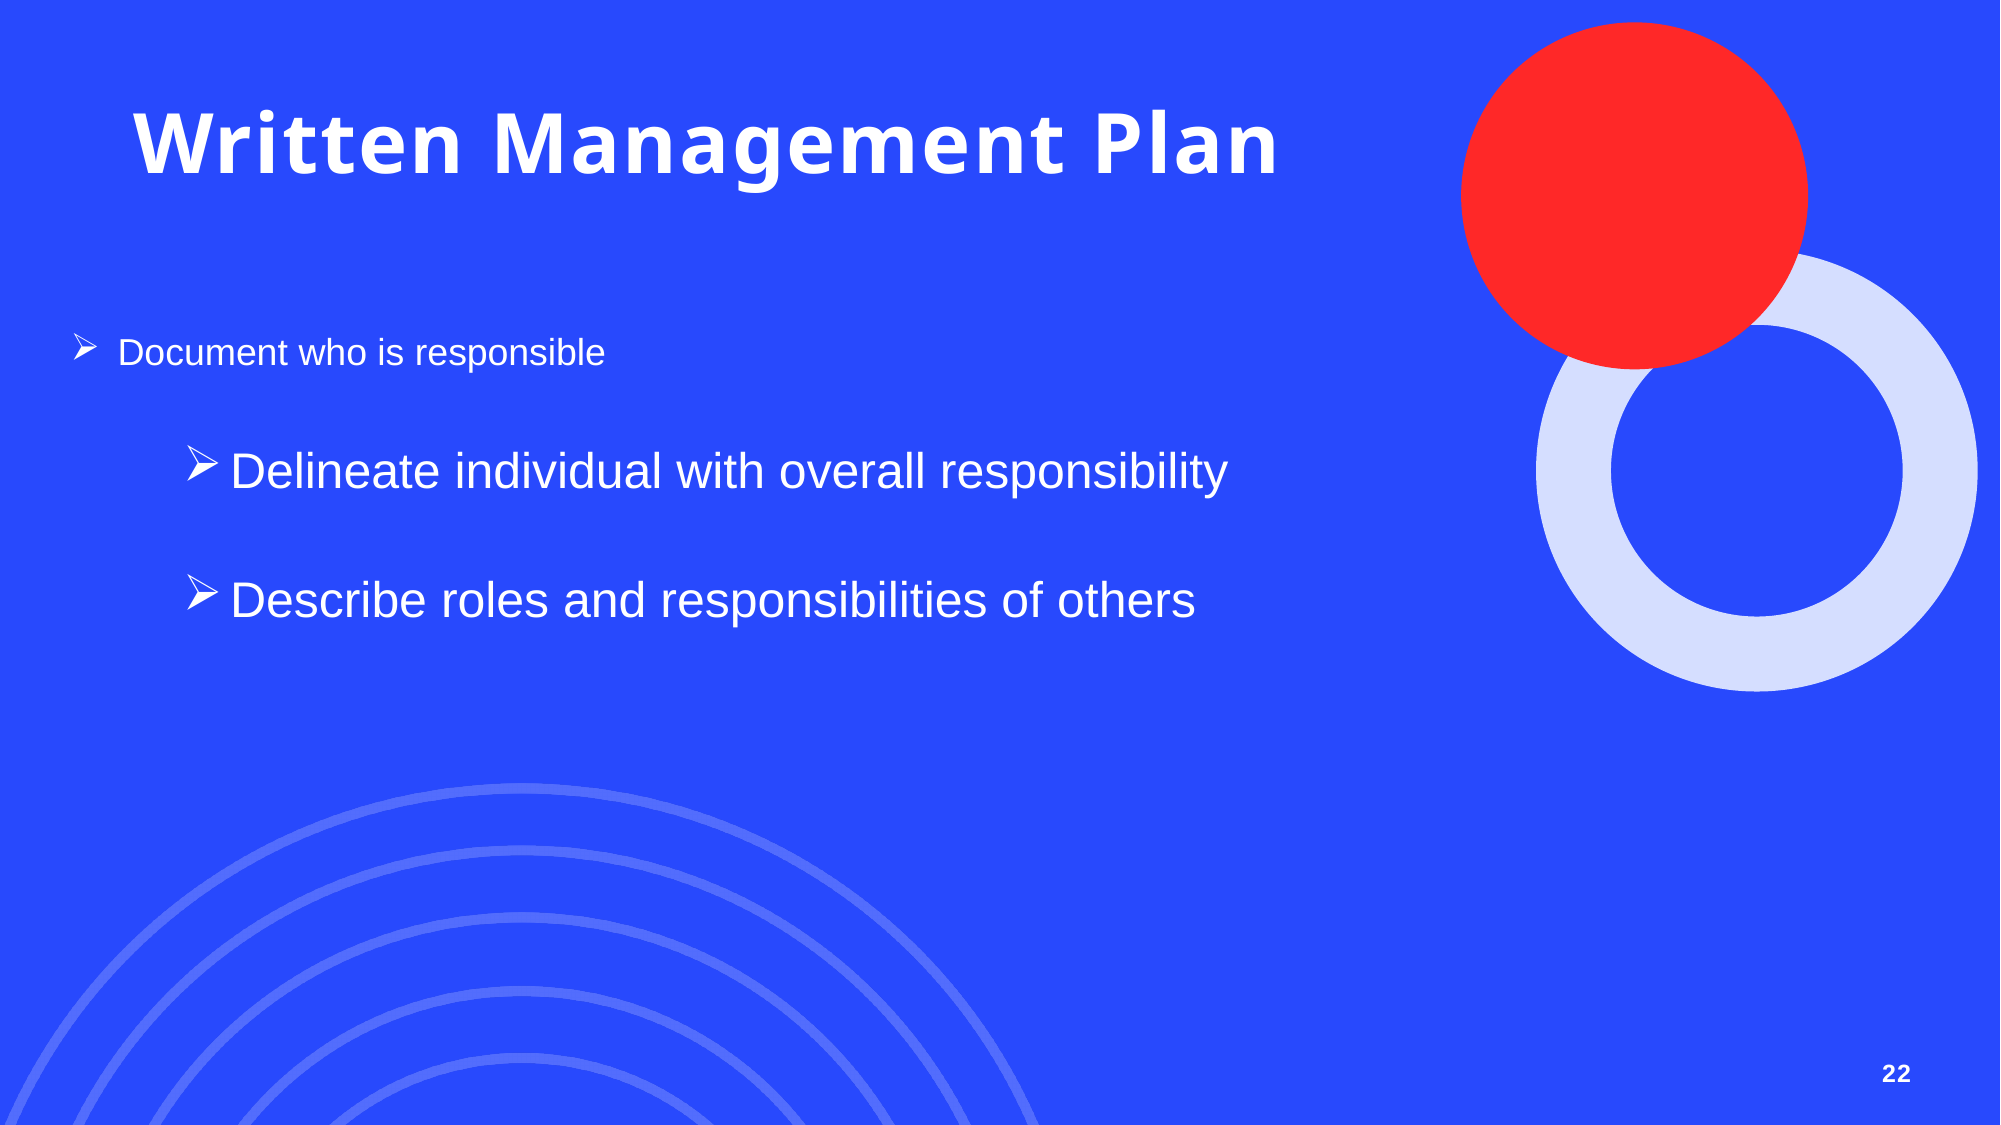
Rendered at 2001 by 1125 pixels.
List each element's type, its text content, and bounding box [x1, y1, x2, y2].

slide_number 22 [1461, 1042, 1912, 1103]
picture [0, 783, 1084, 1125]
title Written Management Plan [133, 102, 1462, 287]
list Document who is responsible Delineate individual with overall responsibility Describe roles and responsibilities of others [70, 333, 1340, 723]
